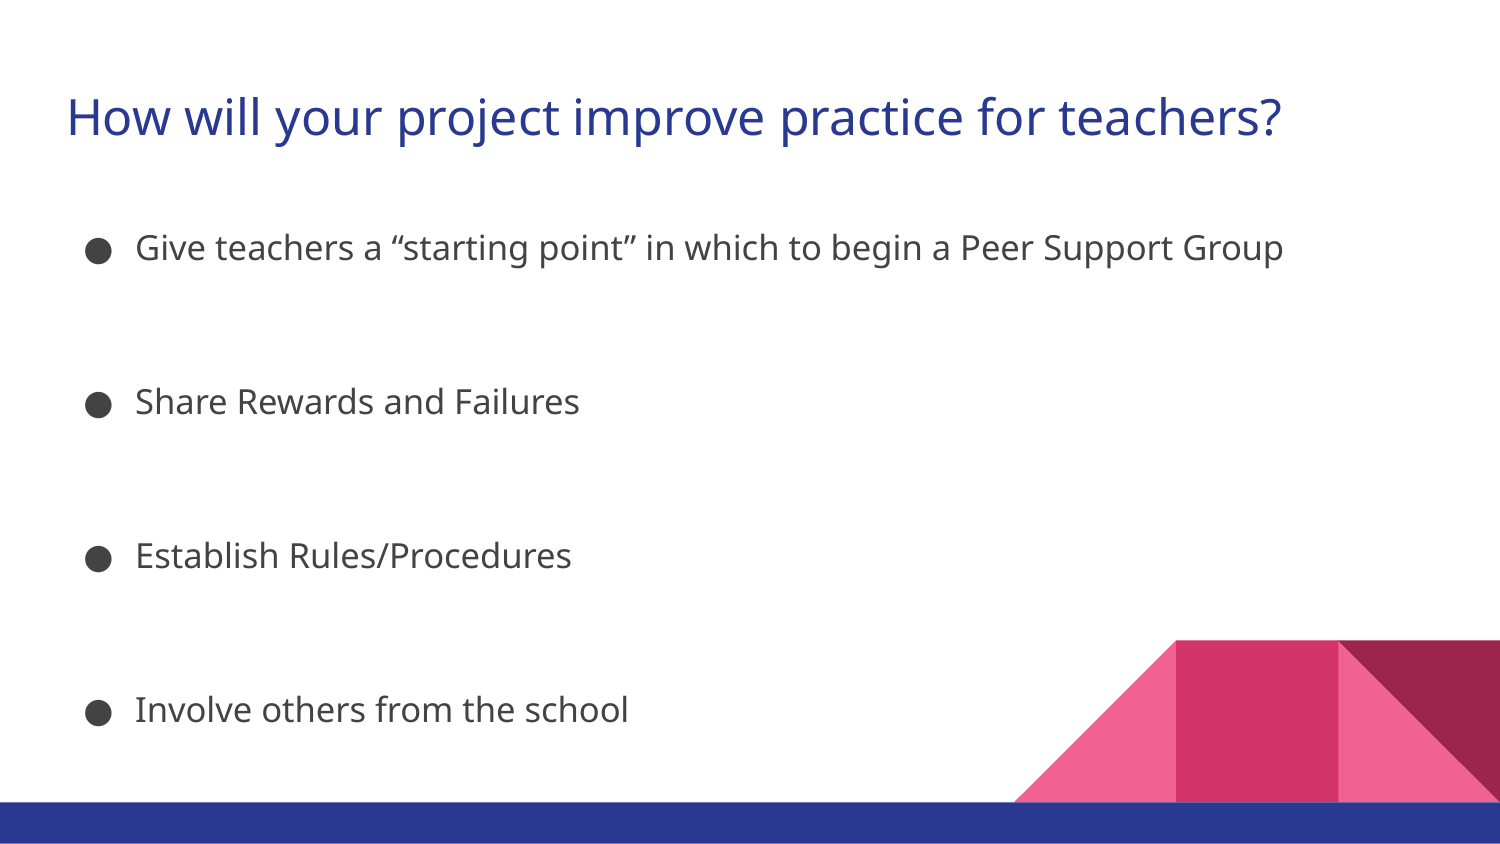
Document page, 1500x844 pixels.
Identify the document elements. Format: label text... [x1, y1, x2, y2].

title How will your project improve practice for teachers? [51, 67, 1449, 167]
list Give teachers a “starting point” in which to begin a Peer Support Group Share Rewards and Failures Establish Rules/Procedures Involve others from the school [51, 201, 1449, 750]
